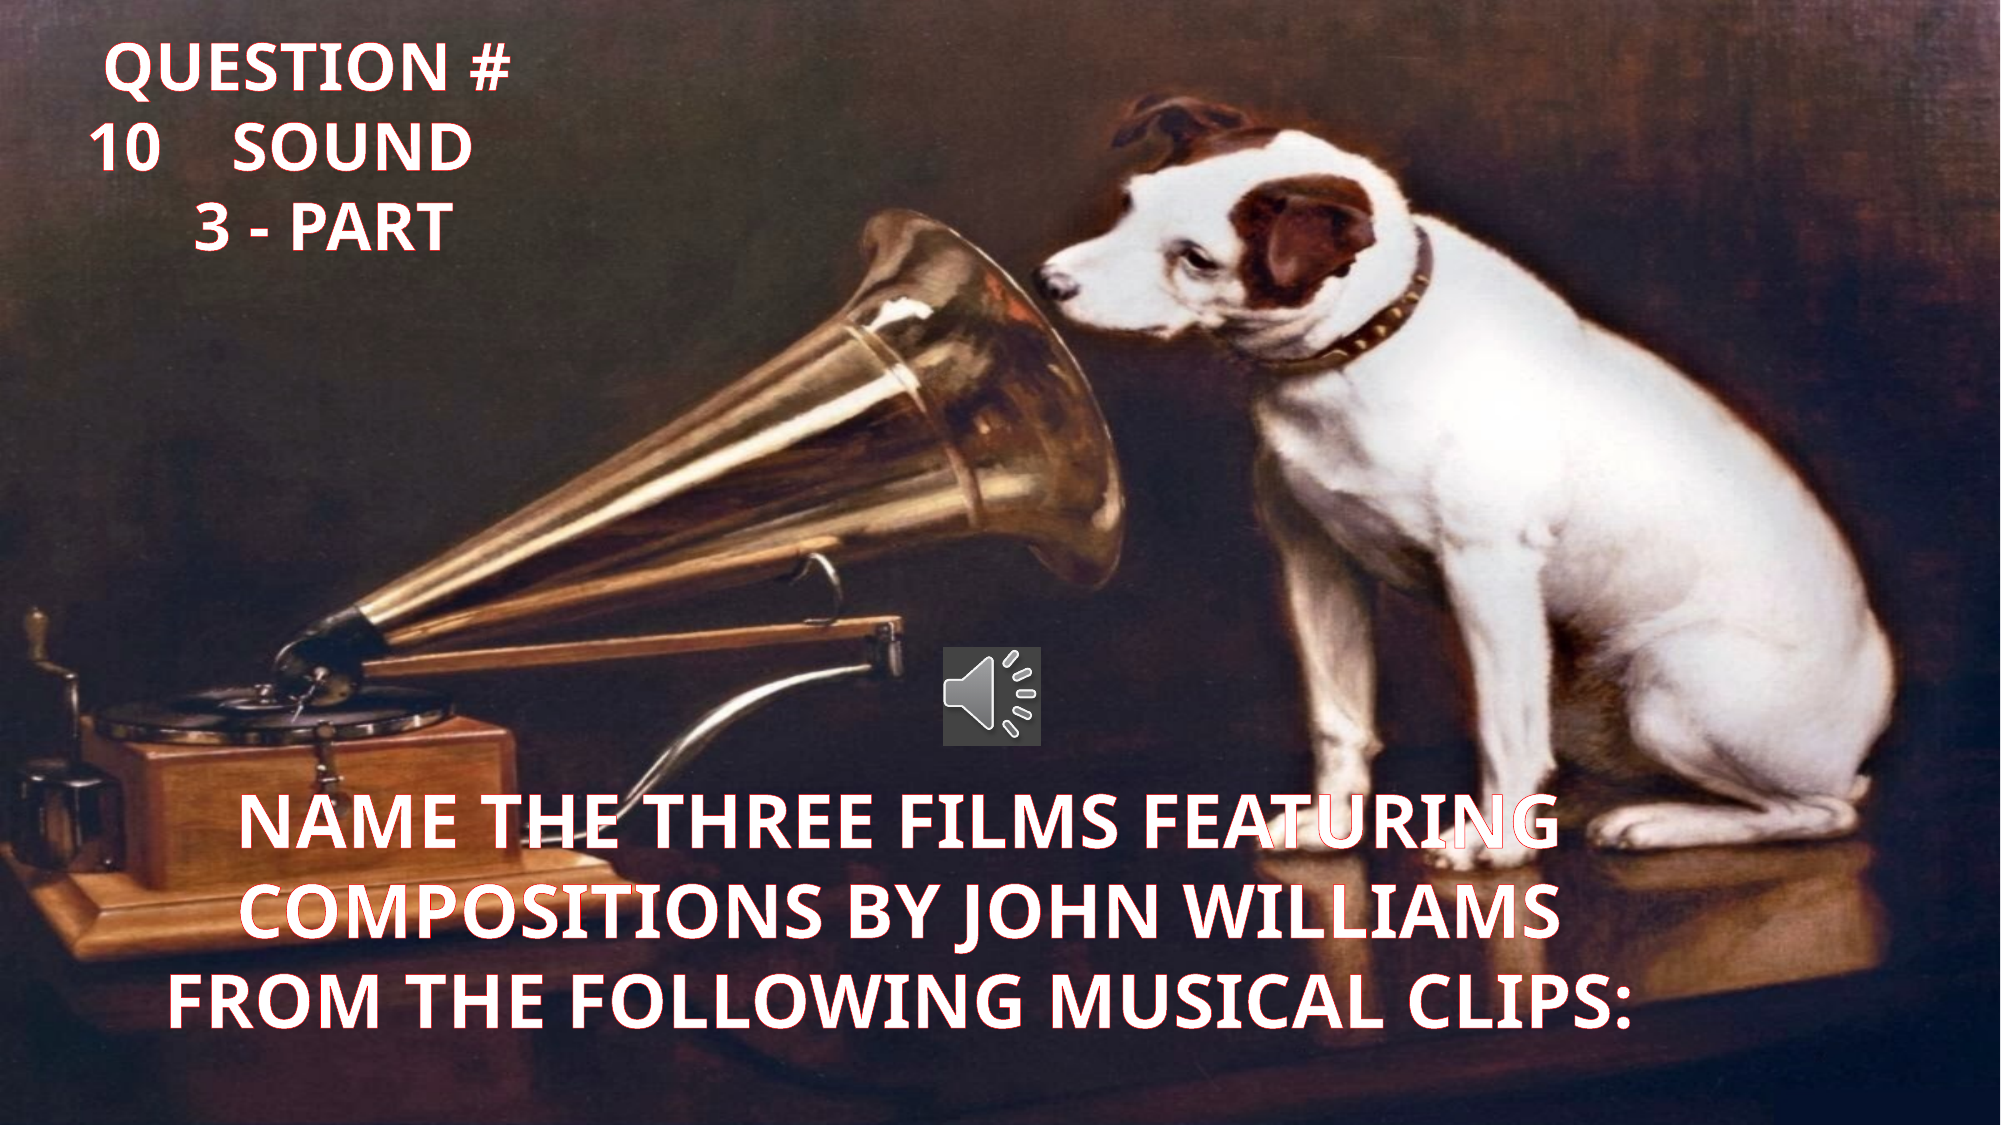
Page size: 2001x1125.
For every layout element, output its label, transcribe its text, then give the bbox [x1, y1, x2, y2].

picture [0, 0, 2001, 1125]
text_box QUESTION # 10 SOUND 3 - PART [52, 16, 561, 307]
title [337, 0, 1675, 225]
text_box NAME THE THREE FILMS FEATURING COMPOSITIONS BY JOHN WILLIAMS FROM THE FOLLOWING MUSICAL CLIPS: [108, 765, 1692, 1051]
